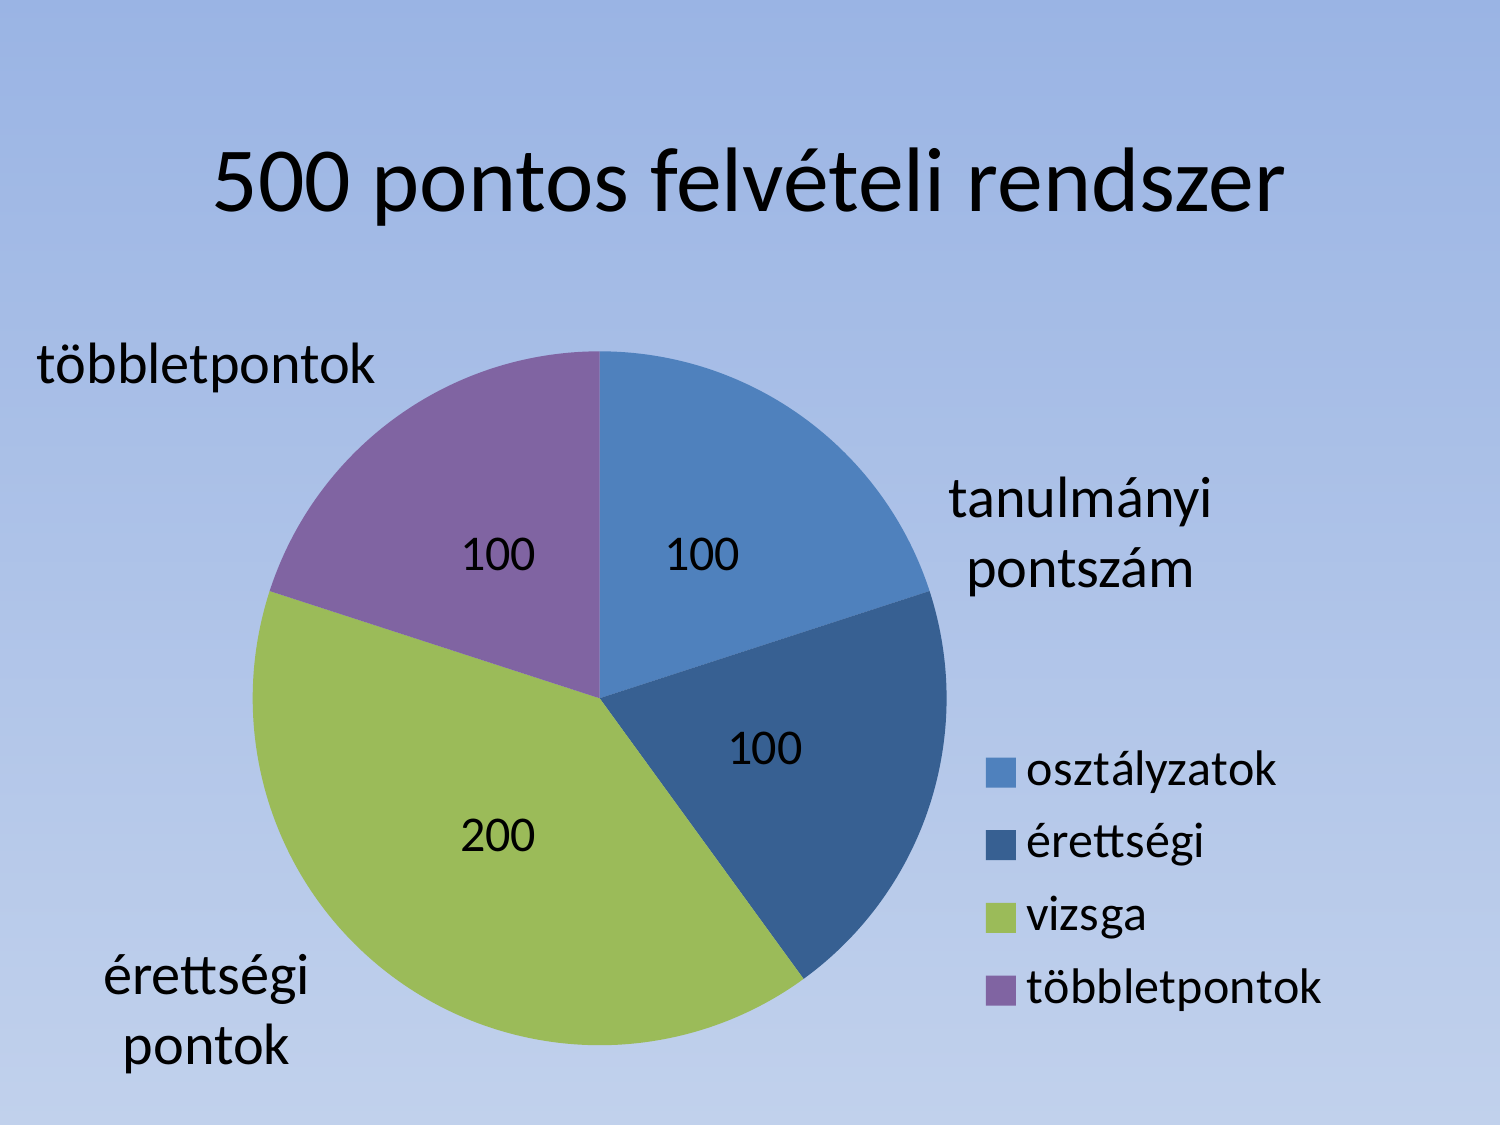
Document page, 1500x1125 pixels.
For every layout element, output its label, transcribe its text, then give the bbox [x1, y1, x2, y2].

text_box többletpontok [11, 317, 225, 403]
title 500 pontos felvételi rendszer [112, 54, 1388, 296]
chart [229, 314, 1353, 1083]
text_box érettségi pontok [29, 928, 224, 1084]
